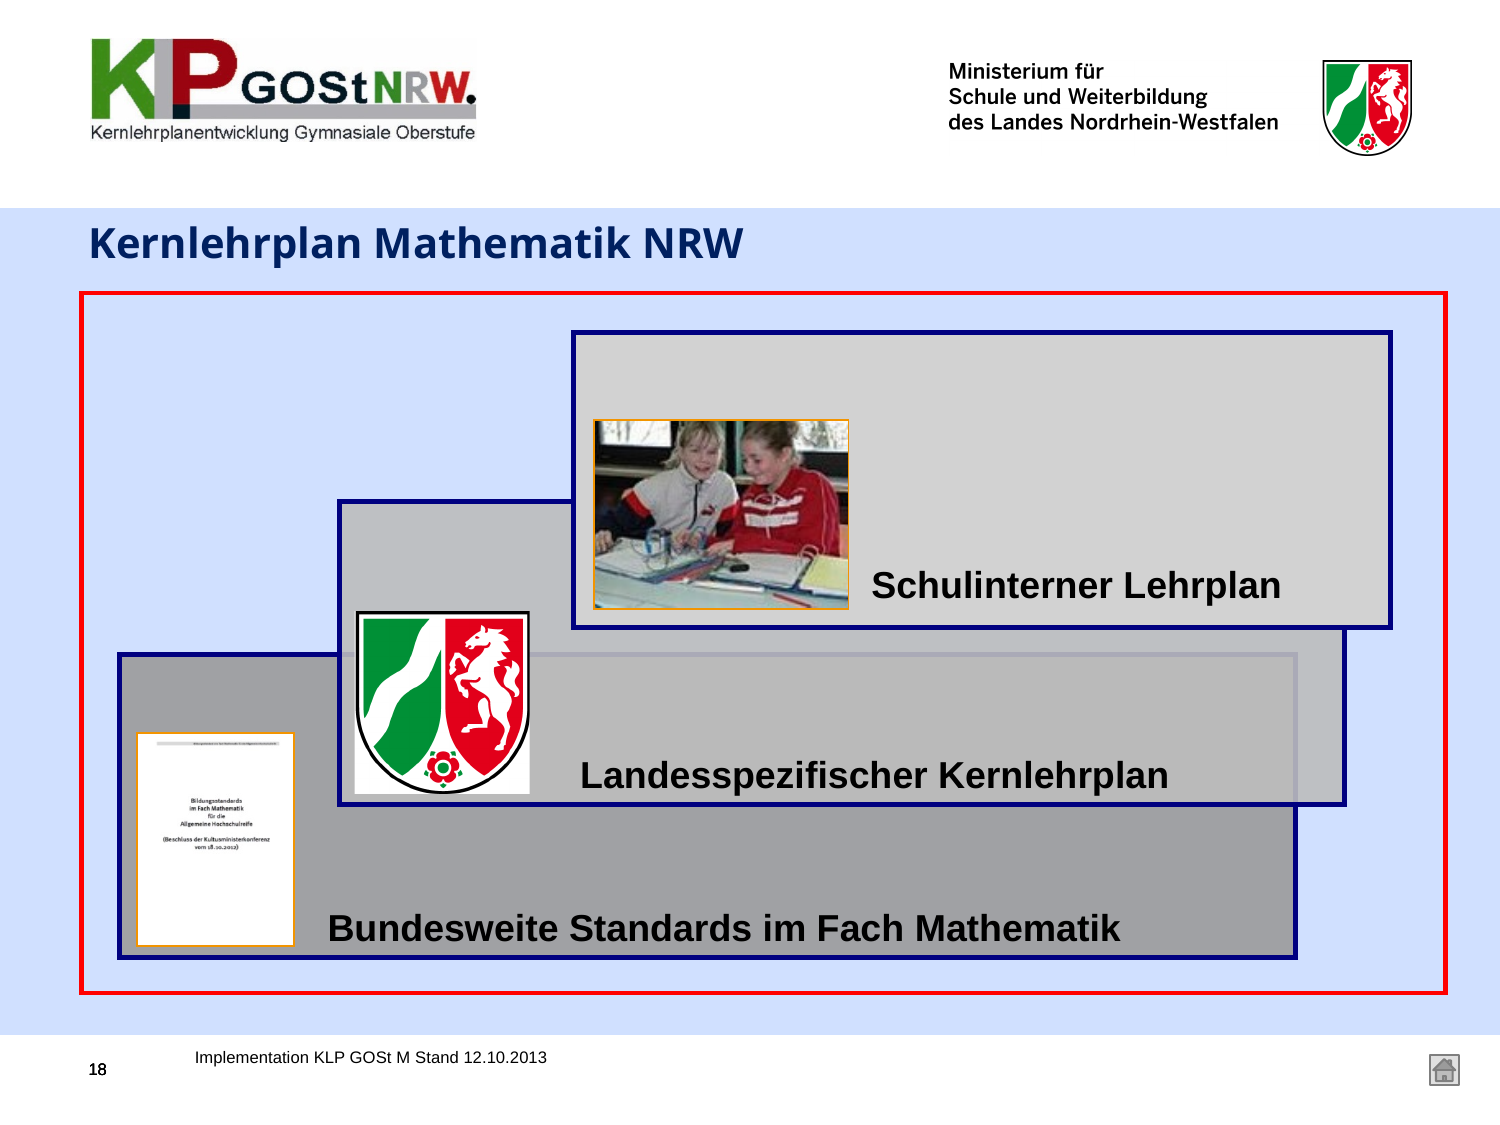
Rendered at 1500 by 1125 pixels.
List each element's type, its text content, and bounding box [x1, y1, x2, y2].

title Kernlehrplan Mathematik NRW [88, 216, 1412, 346]
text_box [119, 654, 1297, 958]
text_box [147, 1058, 491, 1115]
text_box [339, 501, 1345, 805]
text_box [573, 331, 1391, 628]
picture [949, 60, 1412, 156]
picture [90, 38, 477, 142]
text_box [81, 292, 1446, 994]
footer Implementation KLP GOSt M Stand 12.10.2013 [194, 1046, 626, 1103]
text_box 18 [88, 1058, 136, 1115]
